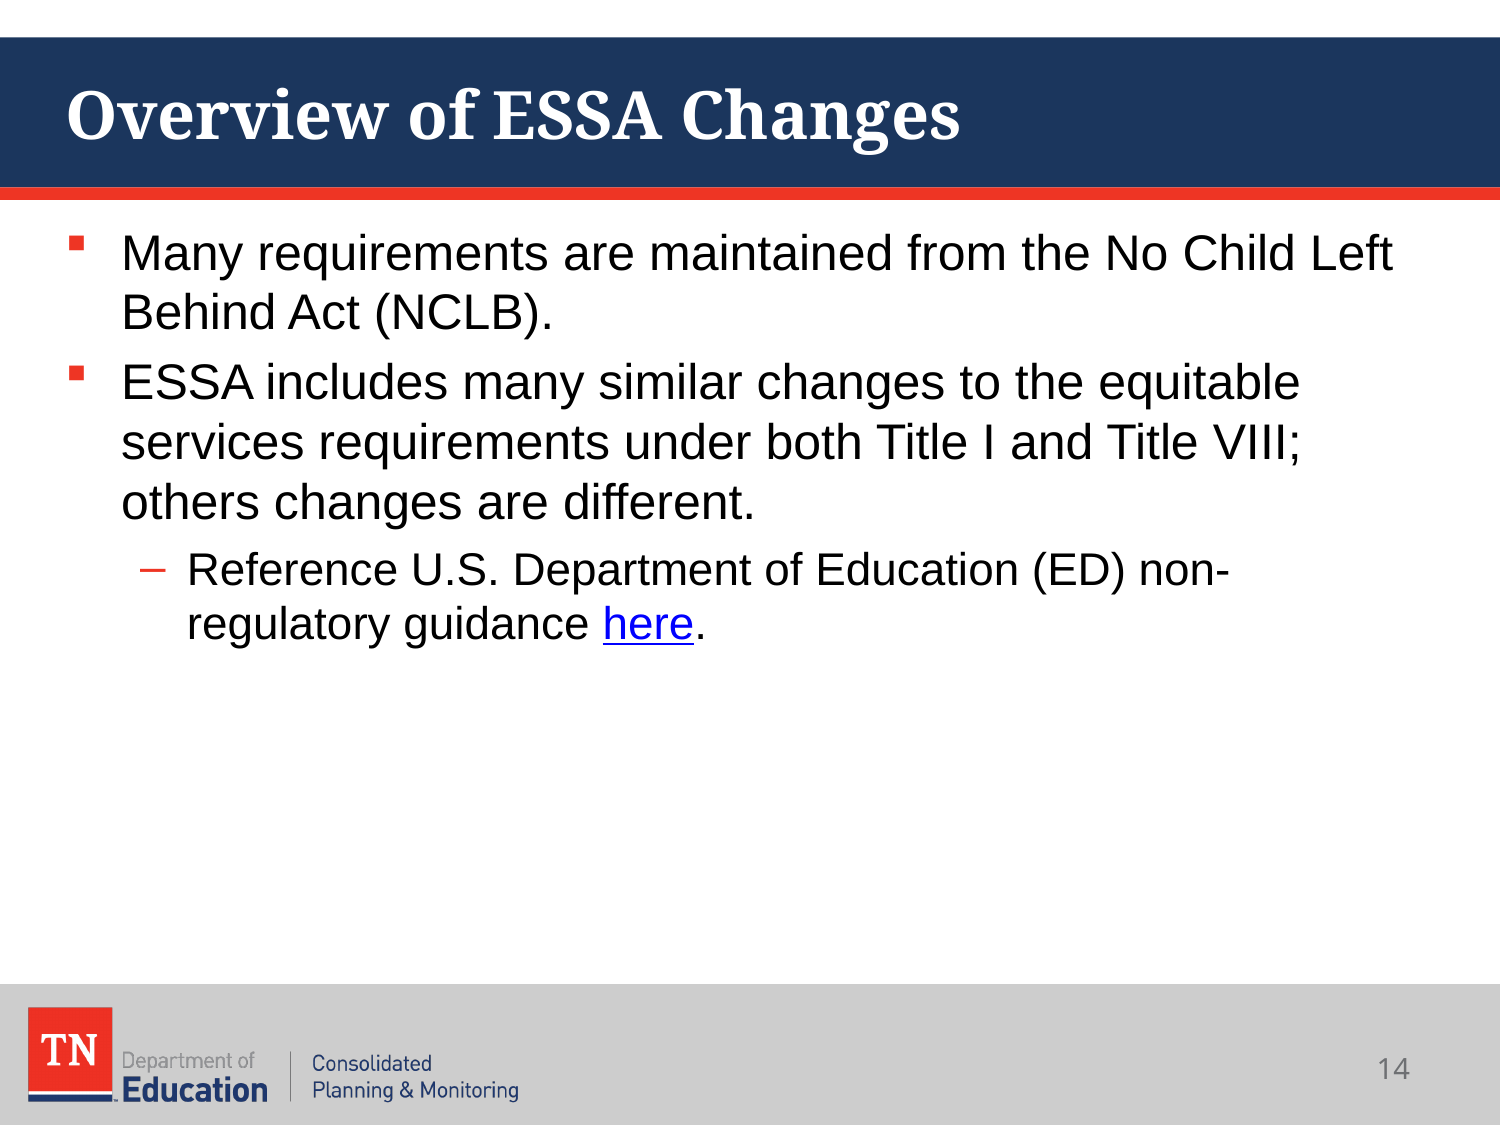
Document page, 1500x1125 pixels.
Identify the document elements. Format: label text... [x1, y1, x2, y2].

slide_number 14 [1350, 1042, 1425, 1103]
title Overview of ESSA Changes [50, 37, 1413, 188]
picture [18, 984, 536, 1125]
list Many requirements are maintained from the No Child Left Behind Act (NCLB). ESSA includes many similar changes to the equitable services requirements under both Title I and Title VIII; others changes are different. Reference U.S. Department of Education (ED) non-regulatory guidance here. [50, 212, 1425, 955]
